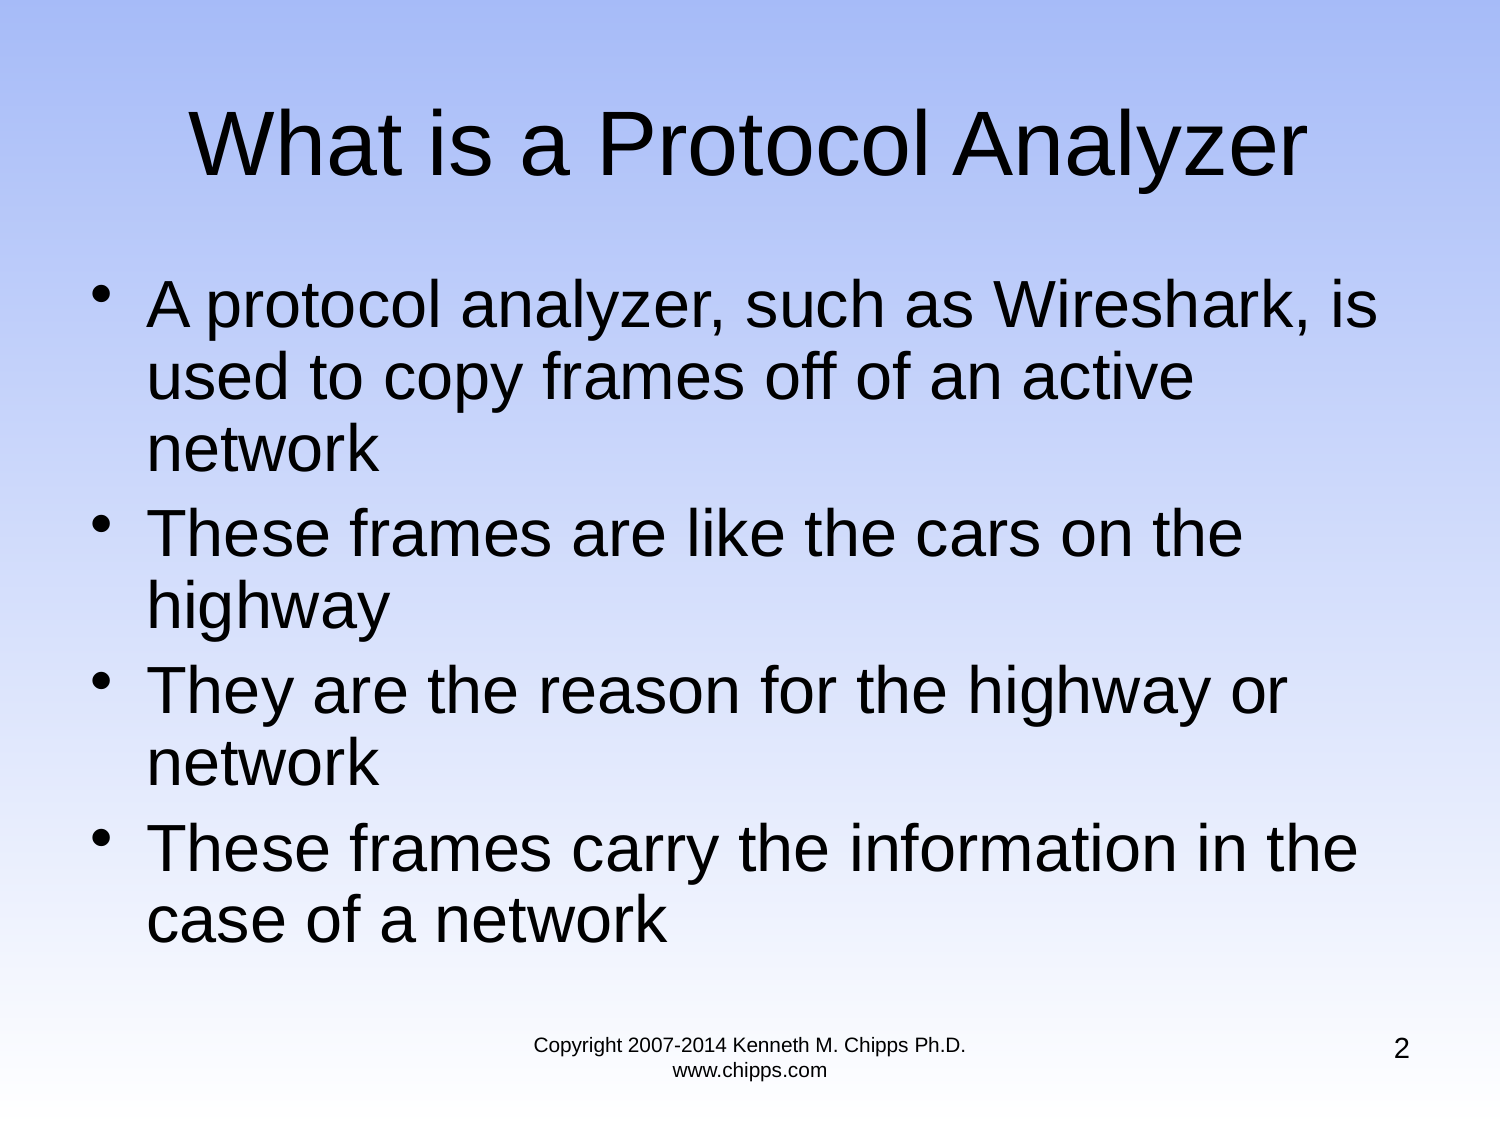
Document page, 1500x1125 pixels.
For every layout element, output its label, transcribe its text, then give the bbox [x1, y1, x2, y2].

title What is a Protocol Analyzer [75, 45, 1425, 233]
footer Copyright 2007-2014 Kenneth M. Chipps Ph.D. www.chipps.com [449, 1024, 1051, 1103]
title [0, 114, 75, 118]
slide_number 2 [1074, 1021, 1426, 1101]
list A protocol analyzer, such as Wireshark, is used to copy frames off of an active network These frames are like the cars on the highway They are the reason for the highway or network These frames carry the information in the case of a network [75, 262, 1425, 1005]
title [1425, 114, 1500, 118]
